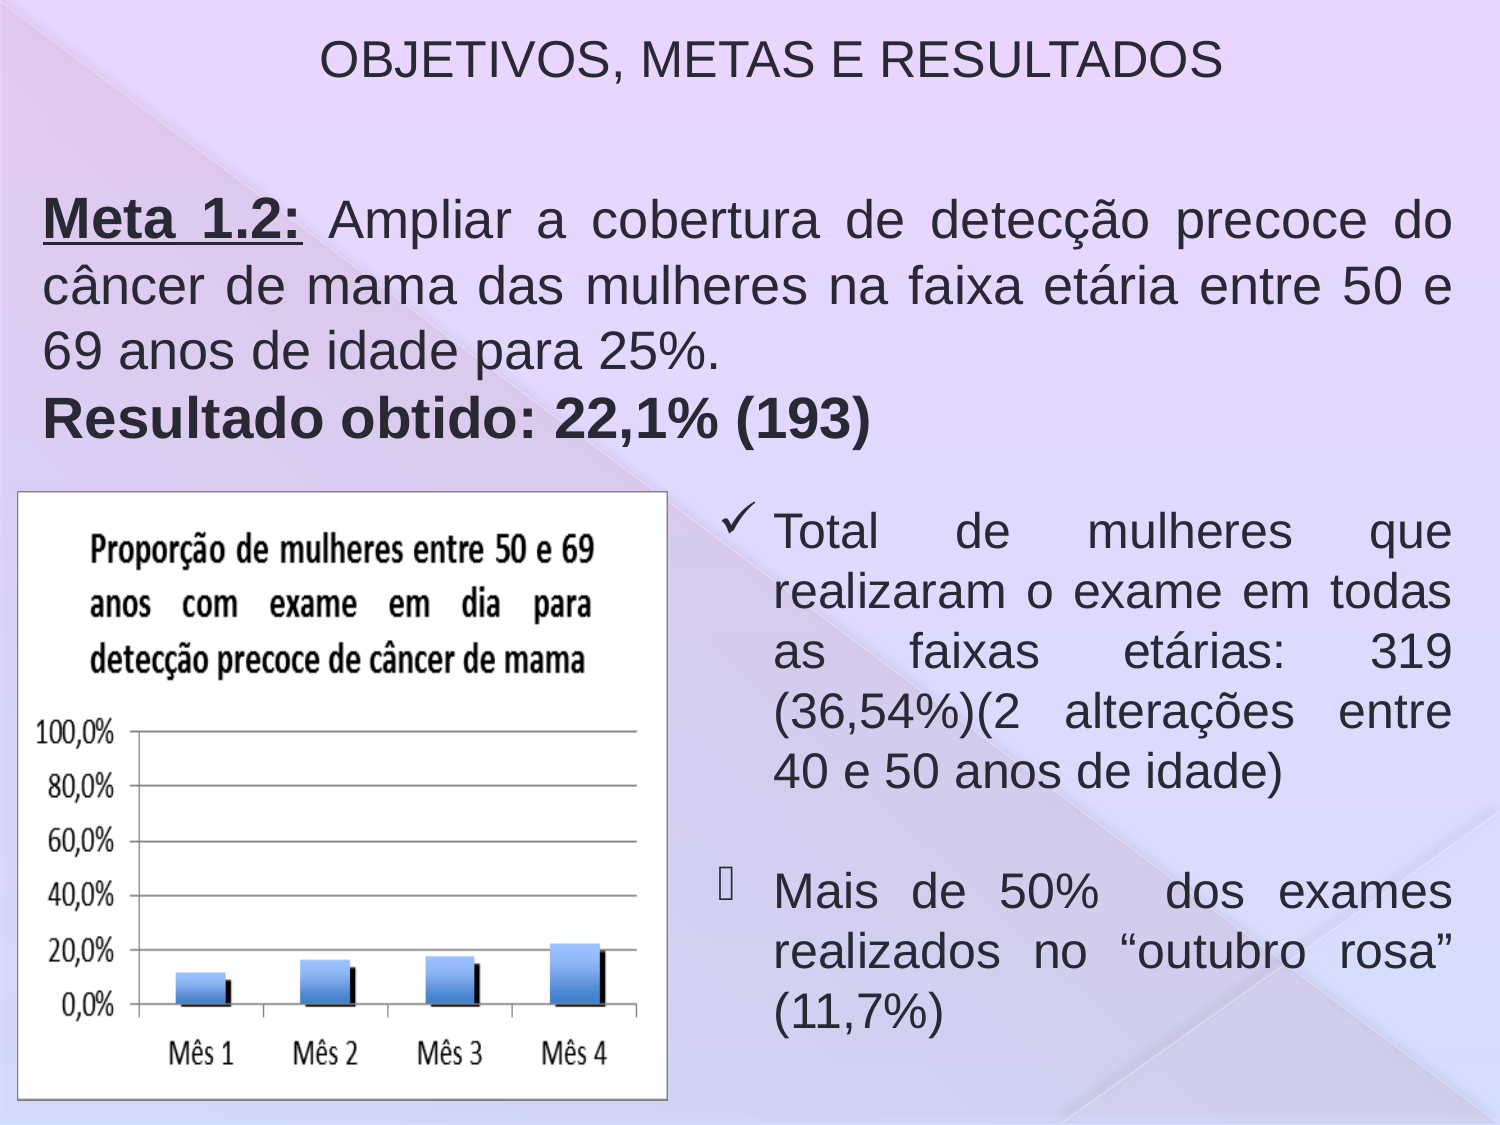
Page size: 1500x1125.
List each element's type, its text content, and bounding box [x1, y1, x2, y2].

text_box Total de mulheres que realizaram o exame em todas as faixas etárias: 319 (36,54%)(2 alterações entre 40 e 50 anos de idade) Mais de 50% dos exames realizados no “outubro rosa” (11,7%) [702, 491, 1469, 1107]
title OBJETIVOS, METAS E RESULTADOS [123, 0, 1353, 114]
list Meta 1.2: Ampliar a cobertura de detecção precoce do câncer de mama das mulheres na faixa etária entre 50 e 69 anos de idade para 25%. Resultado obtido: 22,1% (193) [17, 172, 1471, 1106]
picture [17, 491, 668, 1101]
